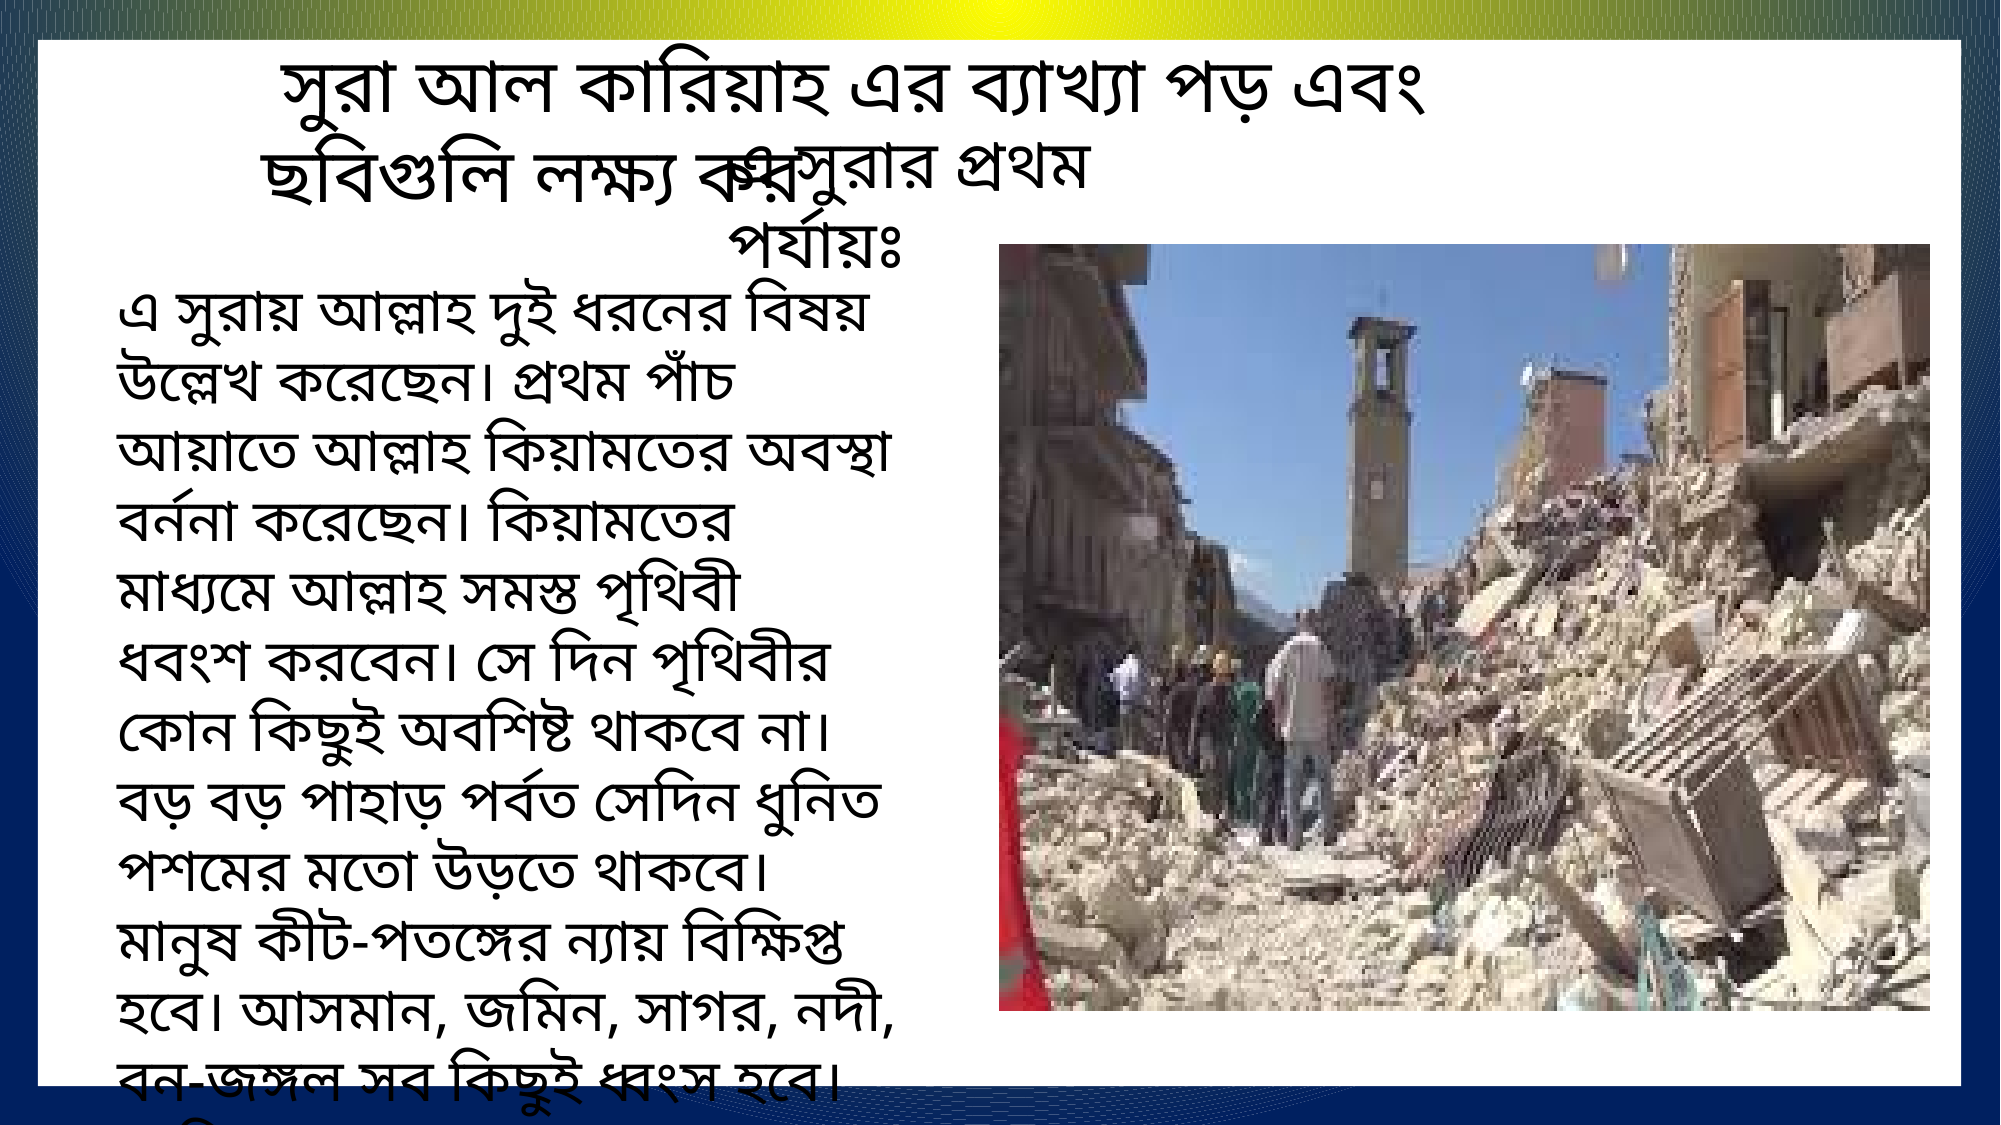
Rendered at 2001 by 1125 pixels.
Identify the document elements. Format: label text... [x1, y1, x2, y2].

text_box এ সুরার প্রথম পর্যায়ঃ [713, 114, 1187, 289]
picture [998, 244, 1930, 1011]
text_box সুরা আল কারিয়াহ এর ব্যাখ্যা পড় এবং ছবিগুলি লক্ষ্য কর [246, 29, 1653, 225]
text_box এ সুরায় আল্লাহ দুই ধরনের বিষয় উল্লেখ করেছেন। প্রথম পাঁচ আয়াতে আল্লাহ কিয়ামতের অবস্থা বর্ননা করেছেন। কিয়ামতের মাধ্যমে আল্লাহ সমস্ত পৃথিবী ধবংশ করবেন। সে দিন পৃথিবীর কোন কিছুই অবশিষ্ট থাকবে না। বড় বড় পাহাড় পর্বত সেদিন ধুনিত পশমের মতো উড়তে থাকবে। মানুষ কীট-পতঙ্গের ন্যায় বিক্ষিপ্ত হবে। আসমান, জমিন, সাগর, নদী, বন-জঙ্গল সব কিছুই ধ্বংস হবে। সেদিন শুধু আল্লাহ তাআলায় থাকবেন। [102, 265, 920, 1125]
